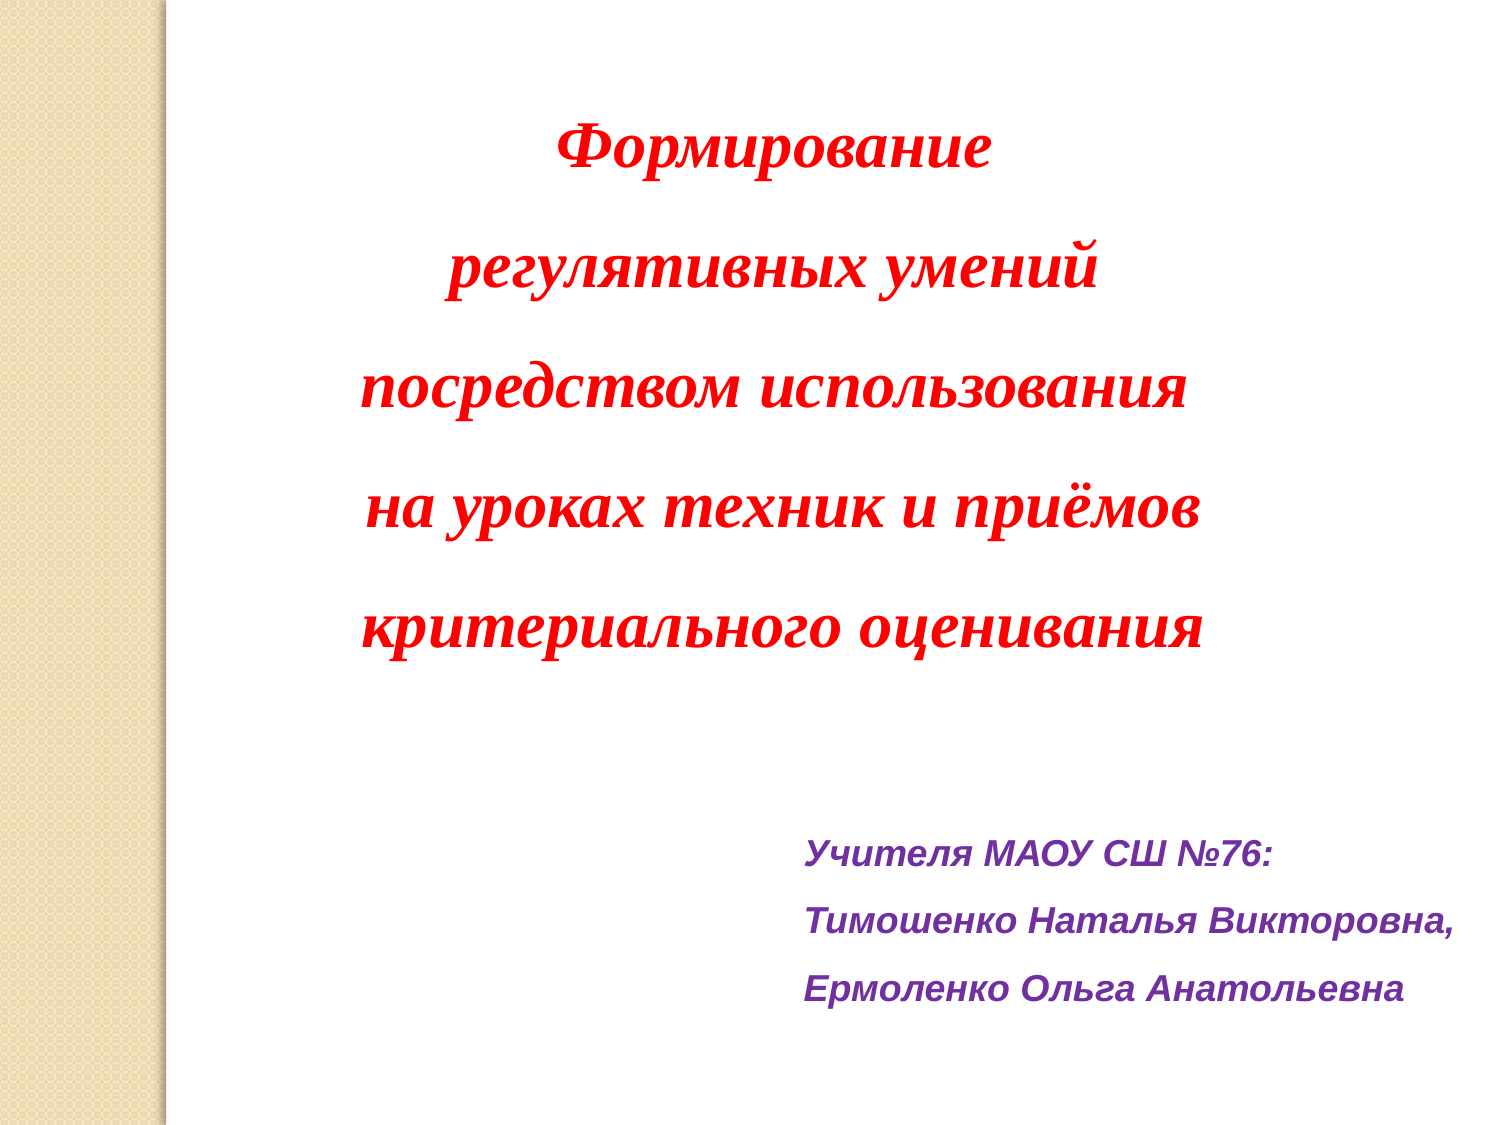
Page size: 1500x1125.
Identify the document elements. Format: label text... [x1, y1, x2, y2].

text_box Учителя МАОУ СШ №76: Тимошенко Наталья Викторовна, Ермоленко Ольга Анатольевна [788, 798, 1471, 1016]
text_box Формирование регулятивных умений посредством использования на уроках техник и приёмов критериального оценивания [180, 53, 1386, 669]
